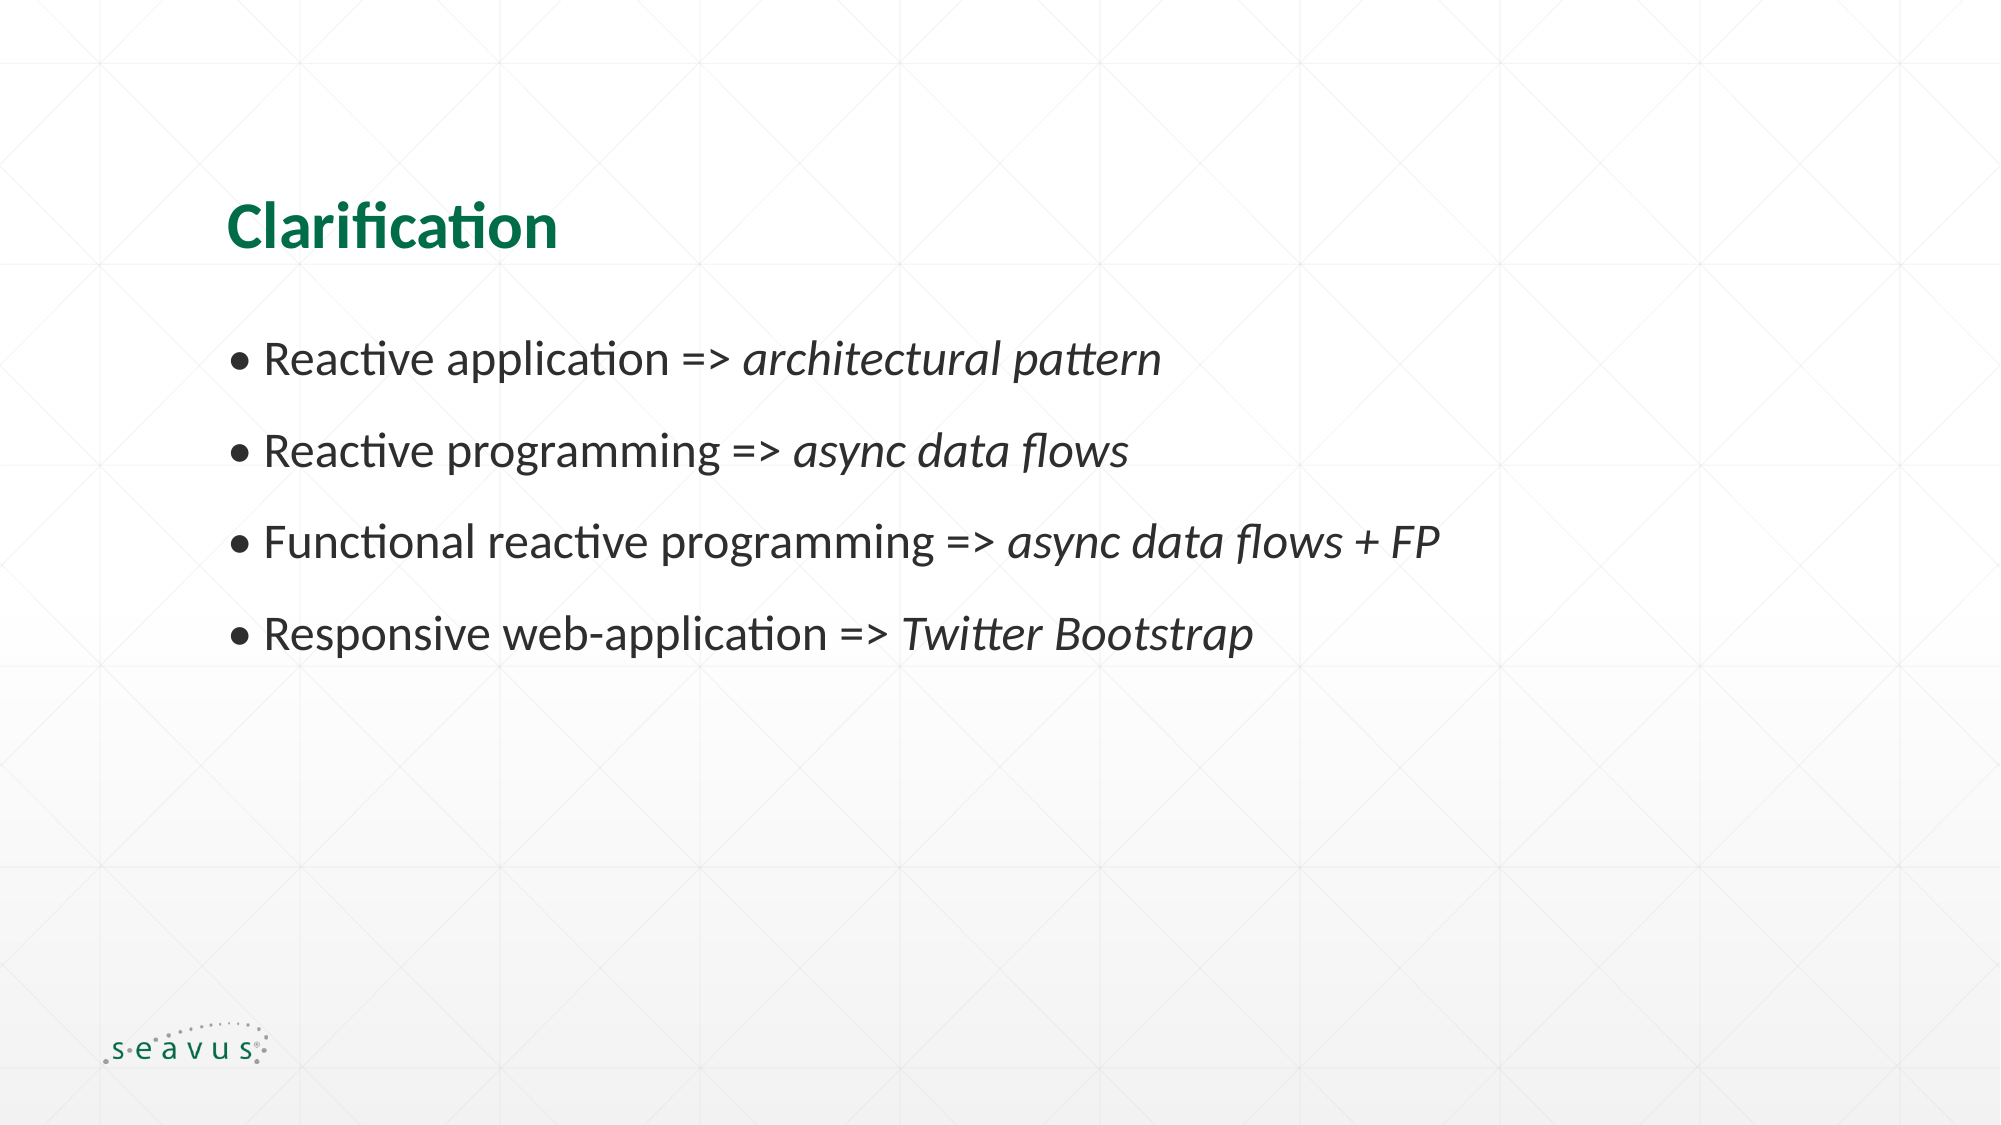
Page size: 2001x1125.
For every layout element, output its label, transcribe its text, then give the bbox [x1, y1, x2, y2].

title Clarification [212, 82, 1788, 271]
list • Reactive application => architectural pattern • Reactive programming => async data flows • Functional reactive programming => async data flows + FP • Responsive web-application => Twitter Bootstrap [212, 324, 1788, 950]
picture [103, 1022, 268, 1064]
